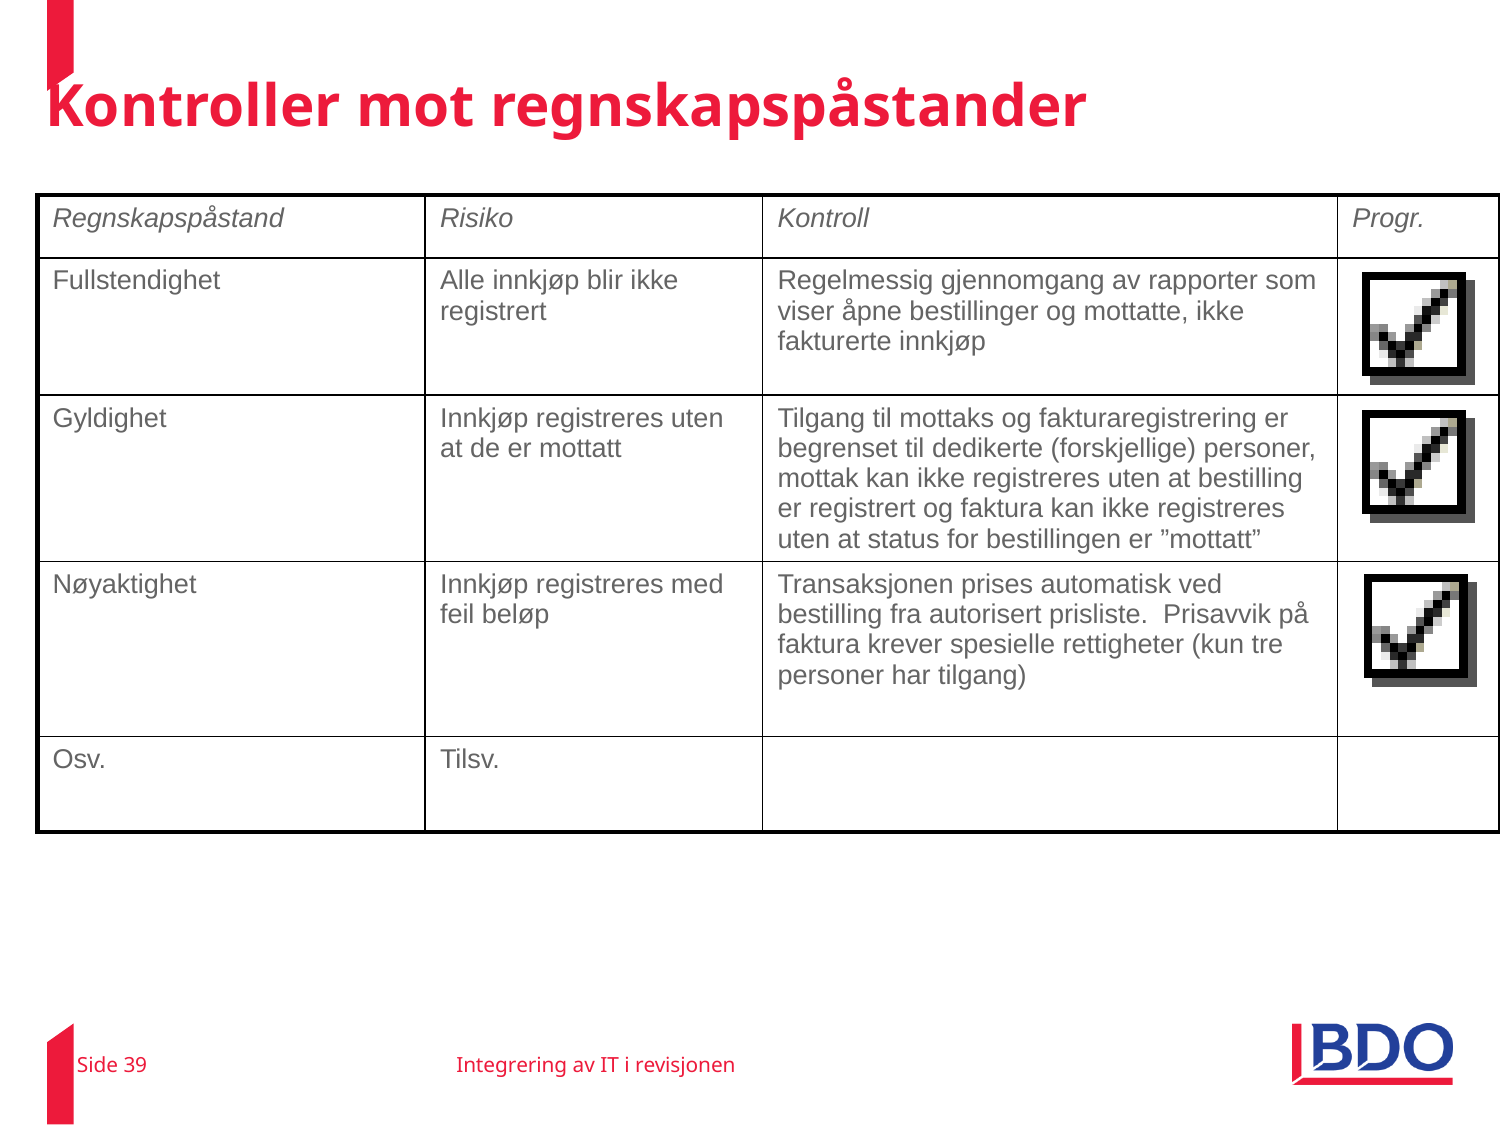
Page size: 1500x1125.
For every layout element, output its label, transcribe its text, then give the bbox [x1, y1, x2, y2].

table_header Progr. [1338, 197, 1498, 257]
table_cell Osv. [40, 737, 424, 830]
table_cell Innkjøp registreres uten at de er mottatt [426, 396, 762, 561]
table_cell Gyldighet [40, 396, 424, 561]
footer Integrering av IT i revisjonen [455, 1051, 1138, 1083]
table_cell [1338, 737, 1498, 830]
picture [1292, 1023, 1453, 1085]
picture [1362, 409, 1476, 523]
table_cell Transaksjonen prises automatisk ved bestilling fra autorisert prisliste. Prisavvik på faktura krever spesielle rettigheter (kun tre personer har tilgang) [763, 562, 1337, 736]
table_cell [763, 737, 1337, 830]
table_header Regnskapspåstand [40, 197, 424, 257]
table_cell Tilgang til mottaks og fakturaregistrering er begrenset til dedikerte (forskjellige) personer, mottak kan ikke registreres uten at bestilling er registrert og faktura kan ikke registreres uten at status for bestillingen er ”mottatt” [763, 396, 1337, 561]
table_cell Alle innkjøp blir ikke registrert [426, 259, 762, 394]
table_header Kontroll [763, 197, 1337, 257]
table_header Risiko [426, 197, 762, 257]
table_cell [1338, 562, 1498, 736]
table_cell Tilsv. [426, 737, 762, 830]
slide_number Side 39 [76, 1051, 207, 1083]
picture [1364, 573, 1478, 687]
table_cell [1338, 396, 1498, 561]
title Kontroller mot regnskapspåstander [45, 64, 1467, 148]
table_cell [1338, 259, 1498, 394]
picture [1362, 271, 1476, 385]
table_cell Innkjøp registreres med feil beløp [426, 562, 762, 736]
table_cell Fullstendighet [40, 259, 424, 394]
table_cell Regelmessig gjennomgang av rapporter som viser åpne bestillinger og mottatte, ikke fakturerte innkjøp [763, 259, 1337, 394]
table_cell Nøyaktighet [40, 562, 424, 736]
